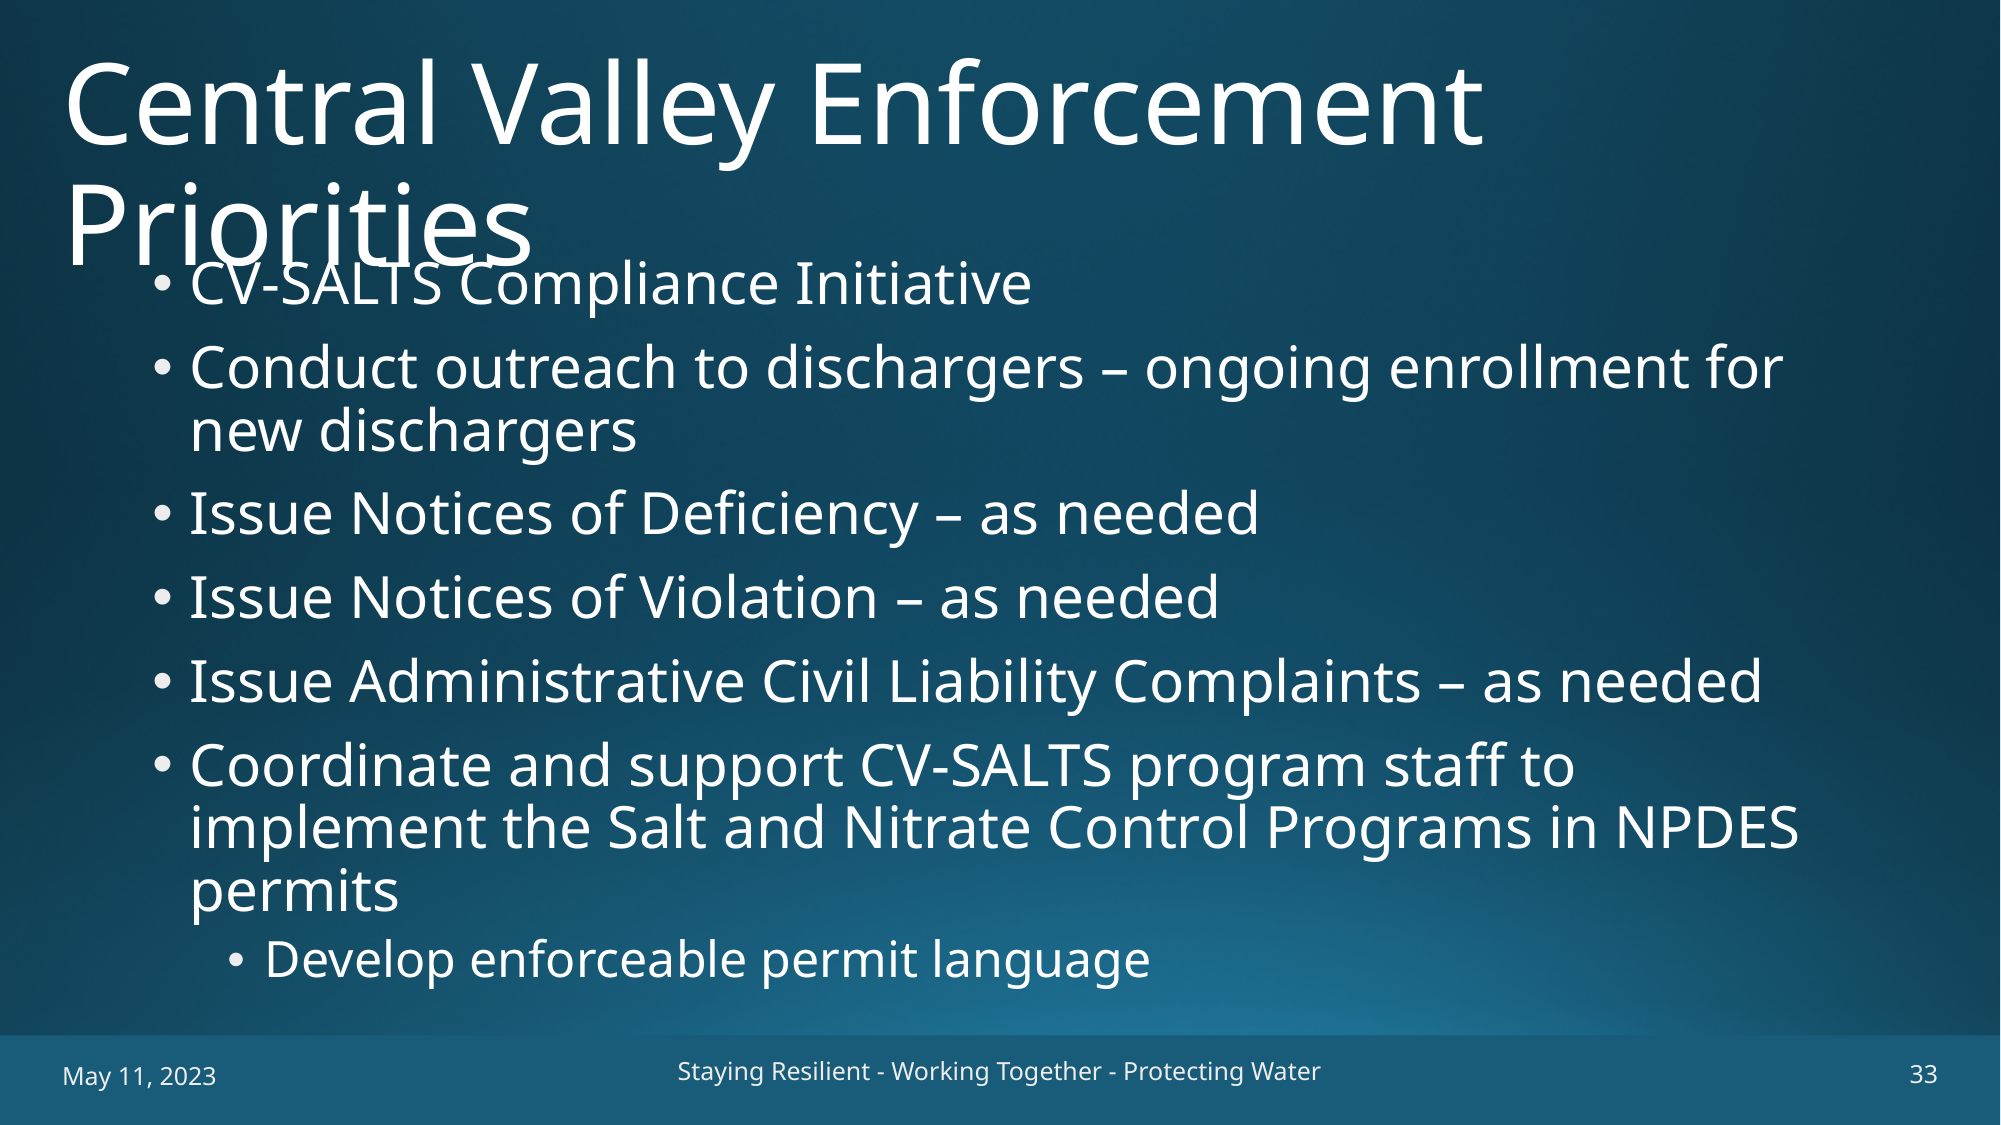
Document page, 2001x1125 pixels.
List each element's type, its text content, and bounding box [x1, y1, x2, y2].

slide_number 33 [1503, 1045, 1953, 1106]
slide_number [47, 1045, 497, 1106]
picture [0, 0, 2001, 1125]
footer Staying Resilient - Working Together - Protecting Water [662, 1042, 1338, 1103]
title Central Valley Enforcement Priorities [47, 59, 1954, 278]
list CV-SALTS Compliance Initiative Conduct outreach to dischargers – ongoing enrollment for new dischargers Issue Notices of Deficiency – as needed Issue Notices of Violation – as needed Issue Administrative Civil Liability Complaints – as needed Coordinate and support CV-SALTS program staff to implement the Salt and Nitrate Control Programs in NPDES permits Develop enforceable permit language [137, 247, 1863, 1066]
